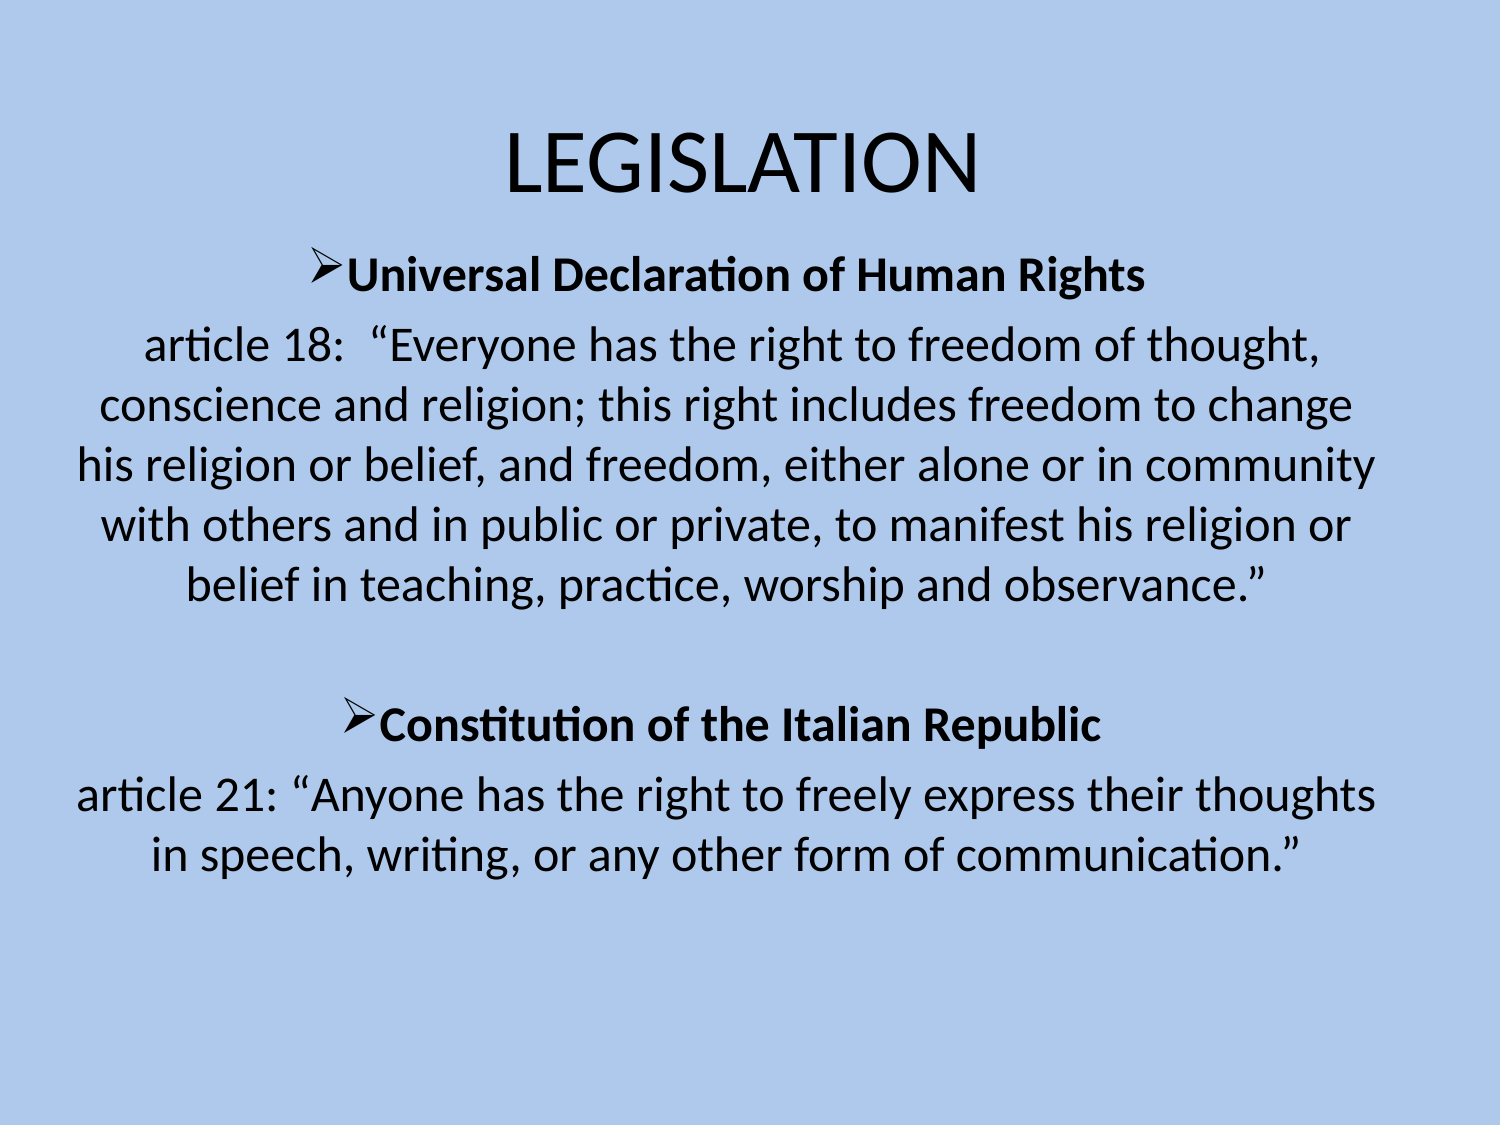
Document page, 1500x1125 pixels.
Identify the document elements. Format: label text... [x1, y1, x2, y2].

subtitle Universal Declaration of Human Rights article 18: “Everyone has the right to freedom of thought, conscience and religion; this right includes freedom to change his religion or belief, and freedom, either alone or in community with others and in public or private, to manifest his religion or belief in teaching, practice, worship and observance.” Constitution of the Italian Republic article 21: “Anyone has the right to freely express their thoughts in speech, writing, or any other form of communication.” [58, 234, 1395, 1090]
title LEGISLATION [105, 35, 1381, 234]
